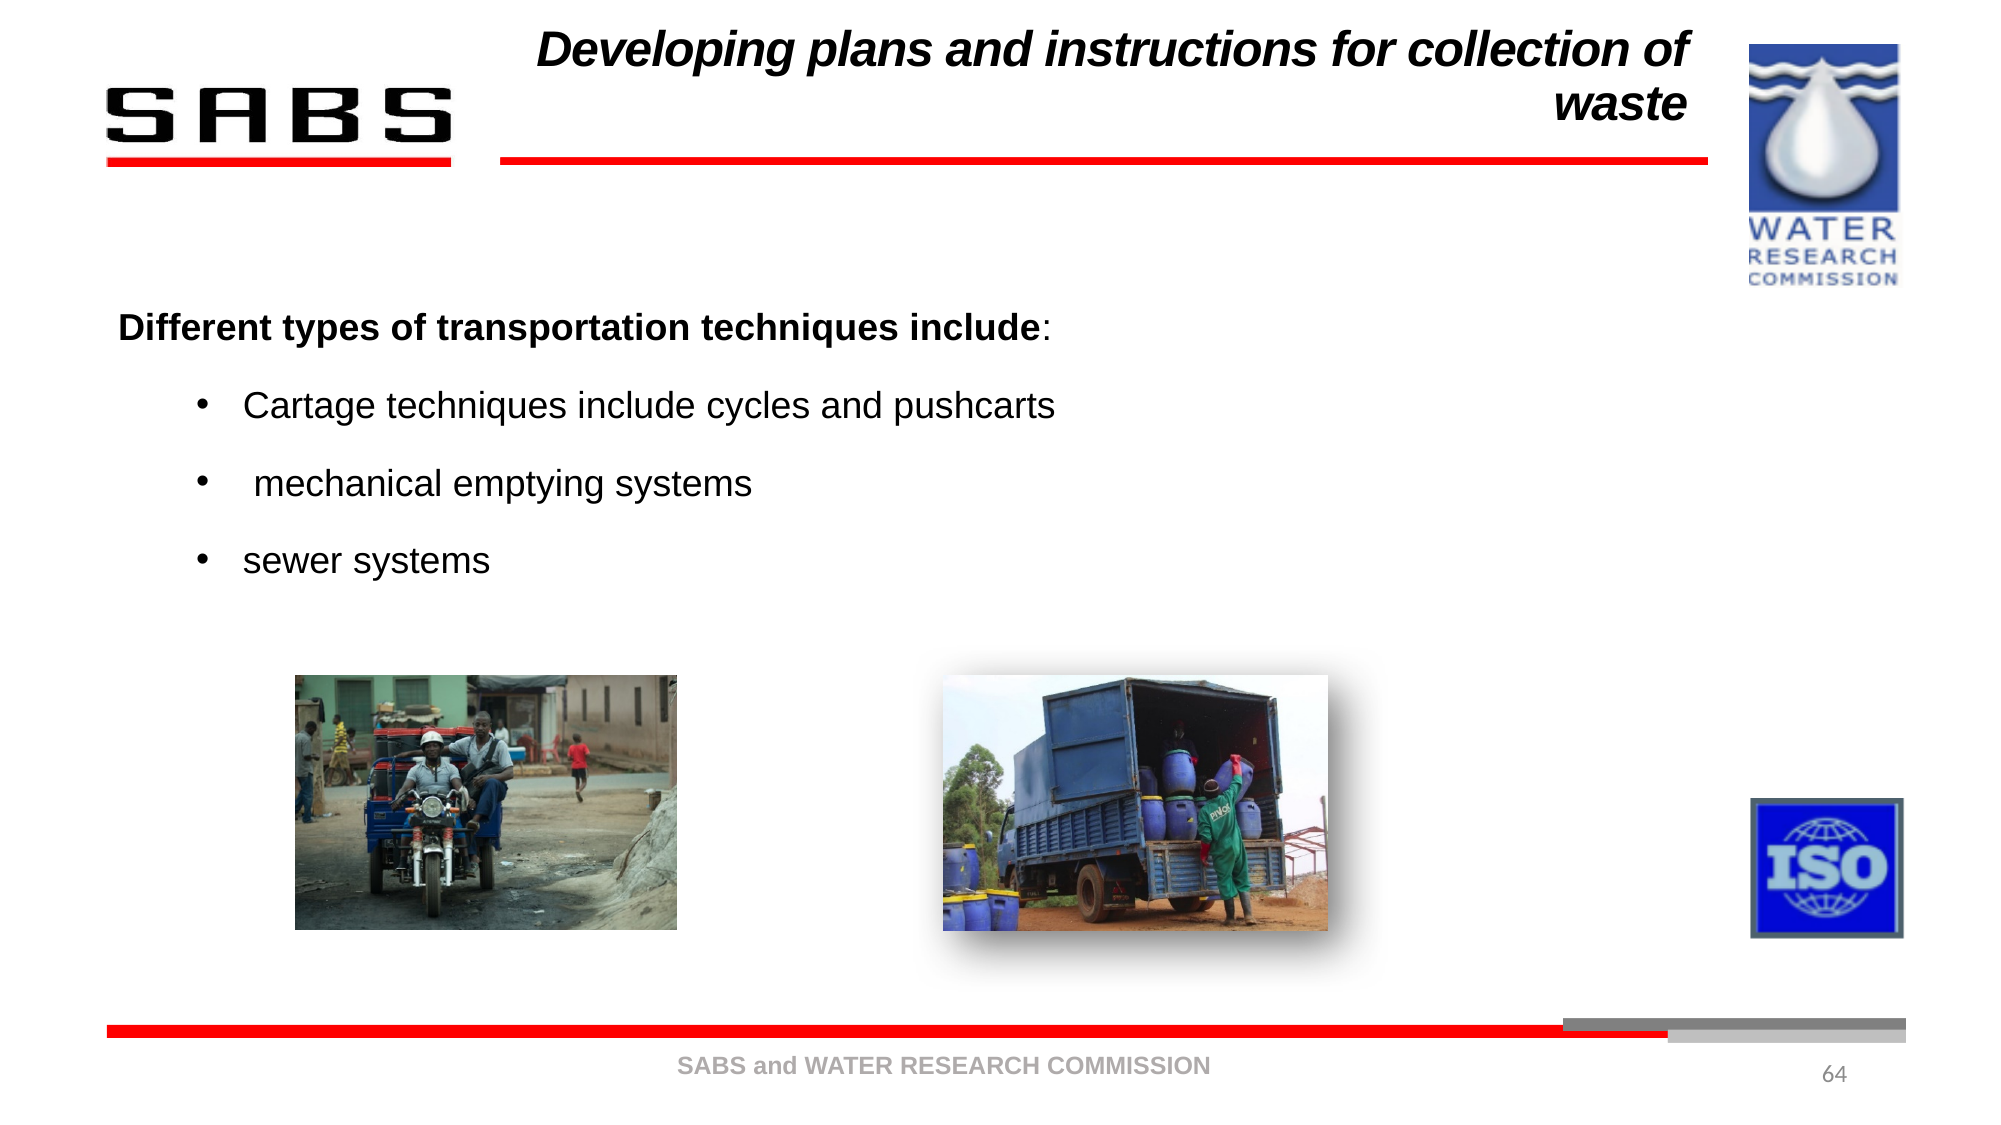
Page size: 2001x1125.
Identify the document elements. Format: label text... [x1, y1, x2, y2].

text_box [1562, 1017, 1907, 1032]
slide_number 64 [1412, 1042, 1863, 1103]
title Developing plans and instructions for collection of waste [500, 15, 1704, 148]
picture [106, 84, 459, 167]
picture [1749, 44, 1906, 288]
text_box [499, 156, 1709, 166]
list Different types of transportation techniques include: Cartage techniques include cycles and pushcarts mechanical emptying systems sewer systems [103, 206, 1704, 1043]
text_box [1667, 1029, 1907, 1044]
picture [295, 675, 677, 930]
picture [943, 675, 1328, 932]
picture [1749, 798, 1906, 941]
